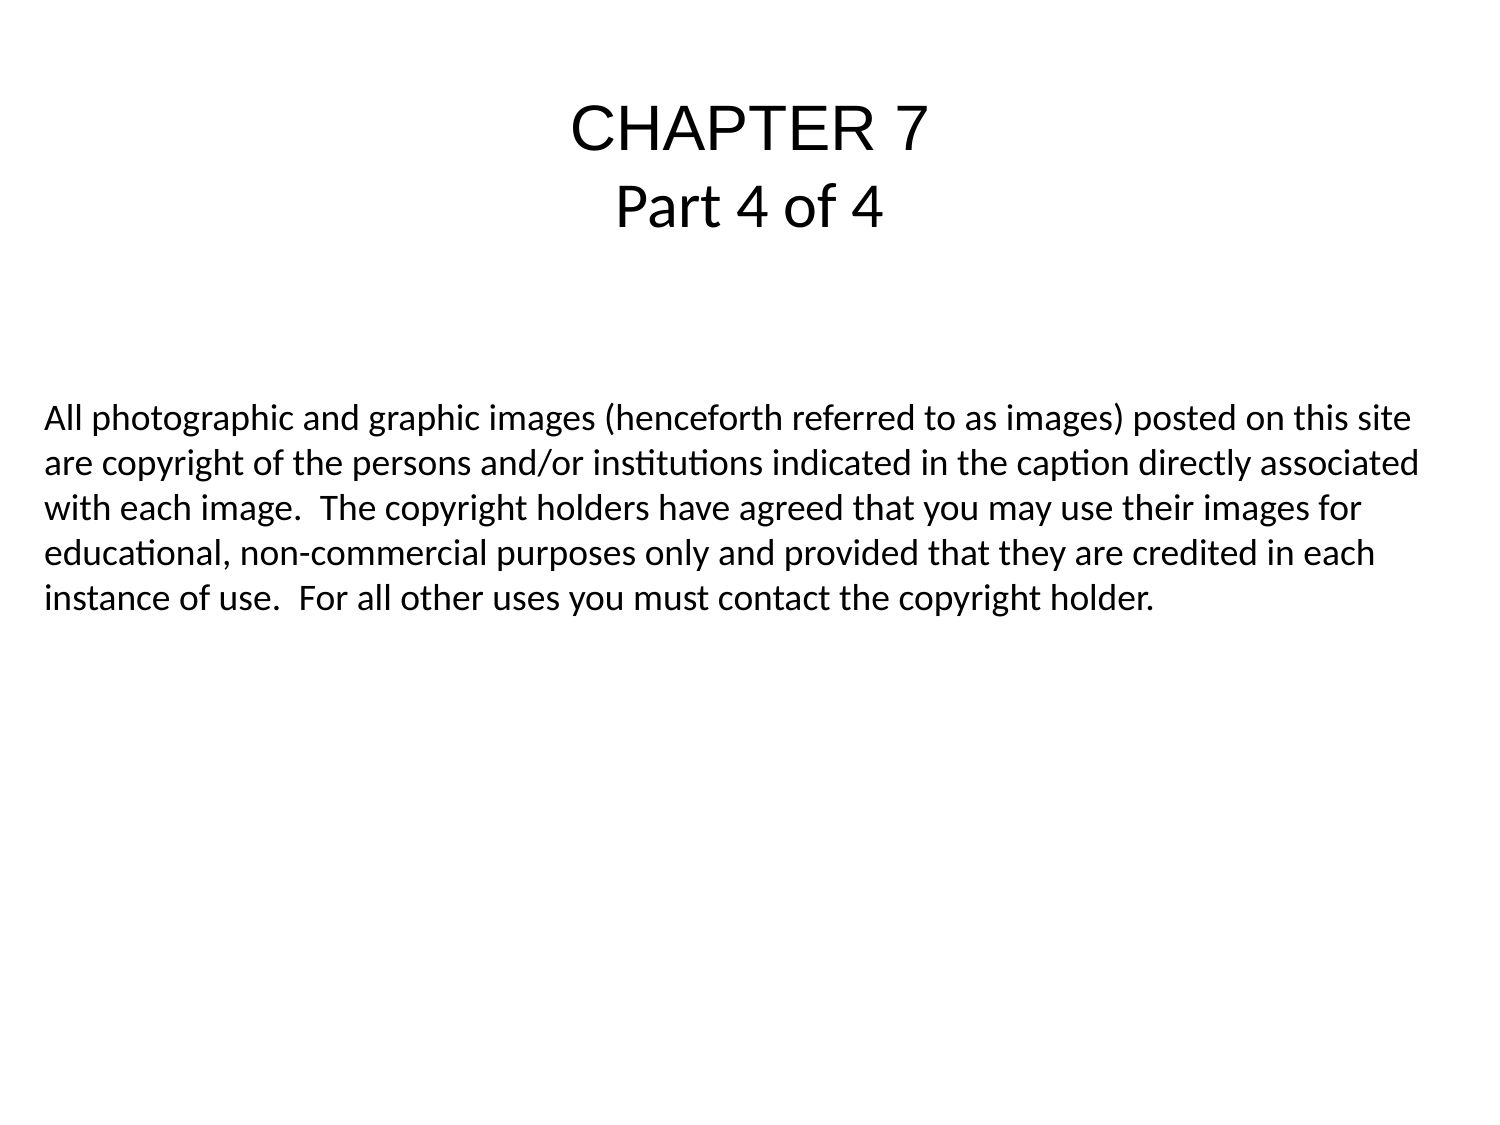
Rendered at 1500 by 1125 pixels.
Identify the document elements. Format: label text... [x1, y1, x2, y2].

title CHAPTER 7 Part 4 of 4 [0, 78, 1500, 327]
text_box All photographic and graphic images (henceforth referred to as images) posted on this site are copyright of the persons and/or institutions indicated in the caption directly associated with each image. The copyright holders have agreed that you may use their images for educational, non-commercial purposes only and provided that they are credited in each instance of use. For all other uses you must contact the copyright holder. [29, 385, 1471, 670]
